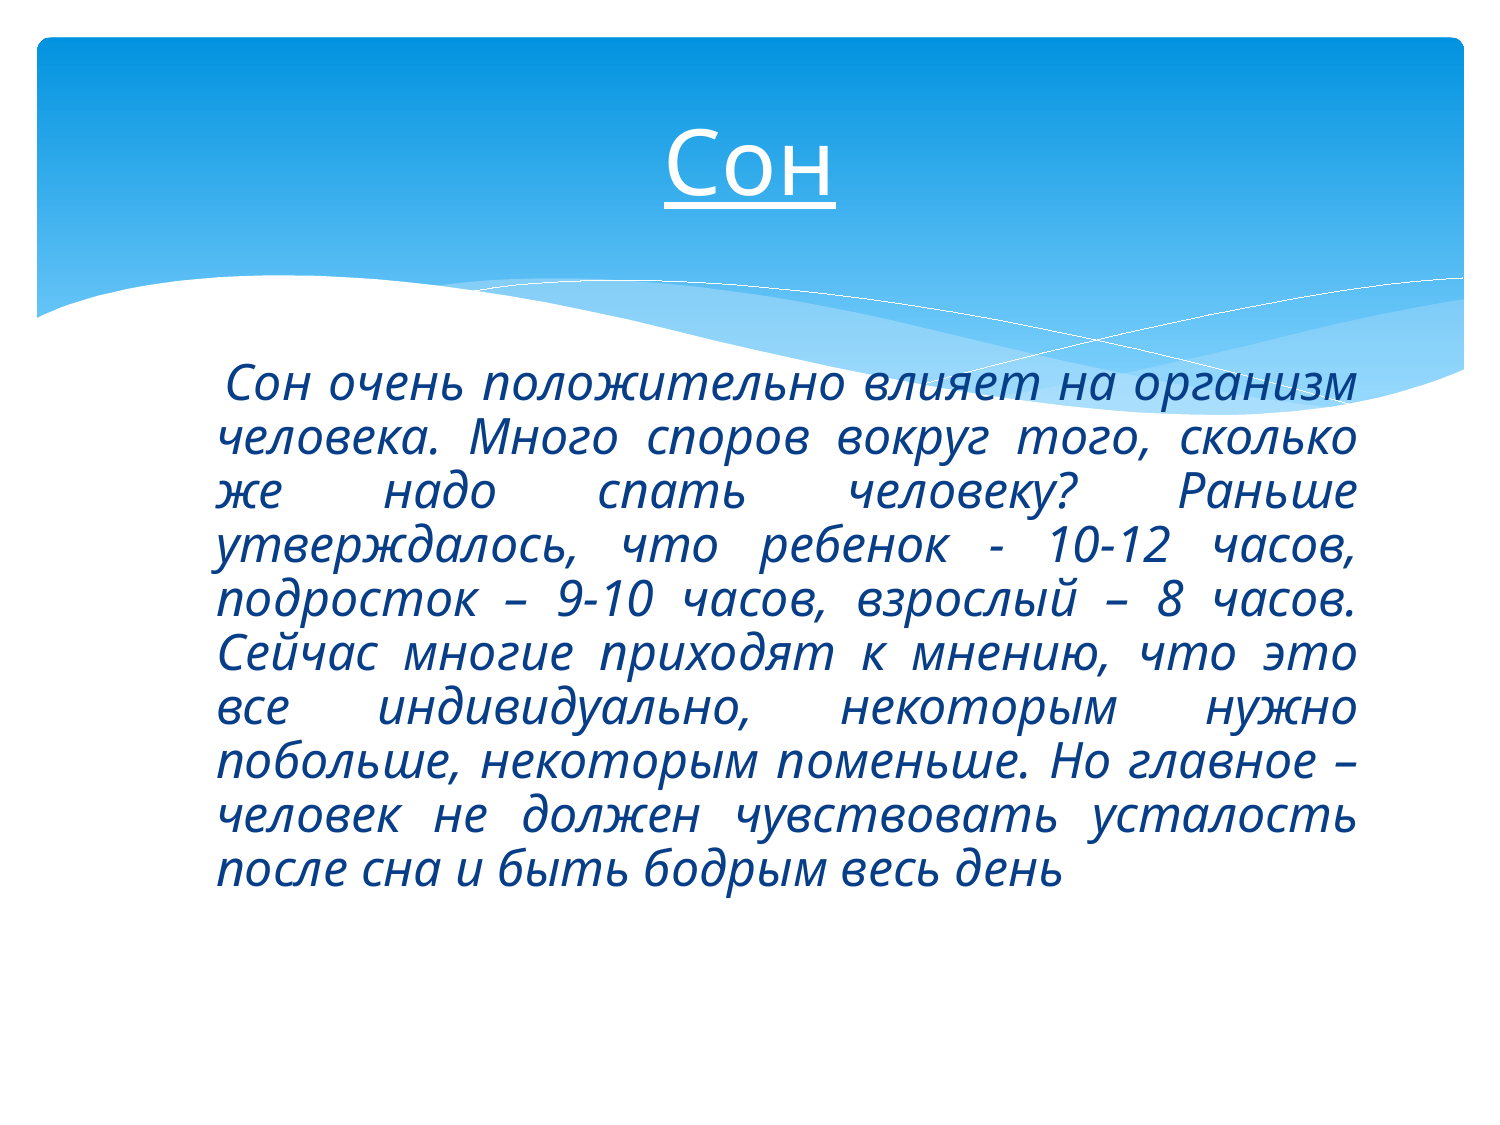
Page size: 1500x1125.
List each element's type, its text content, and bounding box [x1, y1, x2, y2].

list Сон очень положительно влияет на организм человека. Много споров вокруг того, сколько же надо спать человеку? Раньше утверждалось, что ребенок - 10-12 часов, подросток – 9-10 часов, взрослый – 8 часов. Сейчас многие приходят к мнению, что это все индивидуально, некоторым нужно побольше, некоторым поменьше. Но главное – человек не должен чувствовать усталость после сна и быть бодрым весь день [159, 349, 1375, 916]
title Сон [75, 55, 1425, 261]
